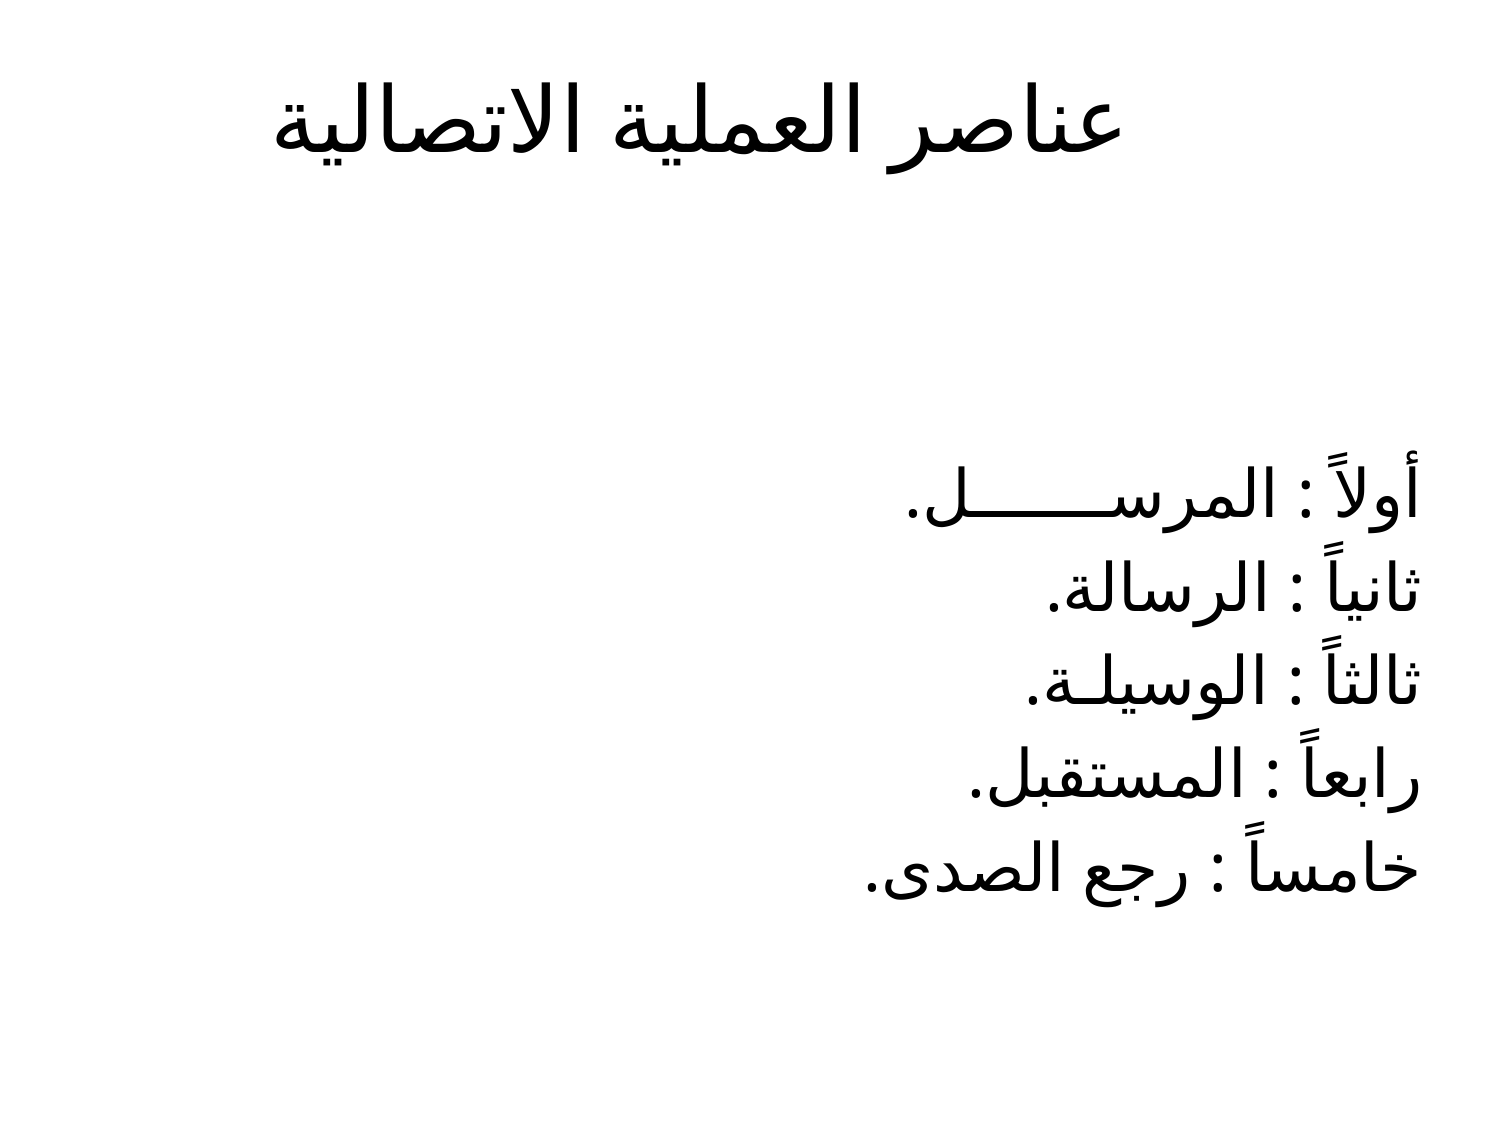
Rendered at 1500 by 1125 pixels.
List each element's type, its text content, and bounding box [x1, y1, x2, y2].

title عناصر العملية الاتصالية [75, 50, 1350, 292]
subtitle أولاً : المرســـــــل. ثانياً : الرسالة. ثالثاً : الوسيلـة. رابعاً : المستقبل. خامساً : رجع الصدى. [62, 350, 1438, 1075]
